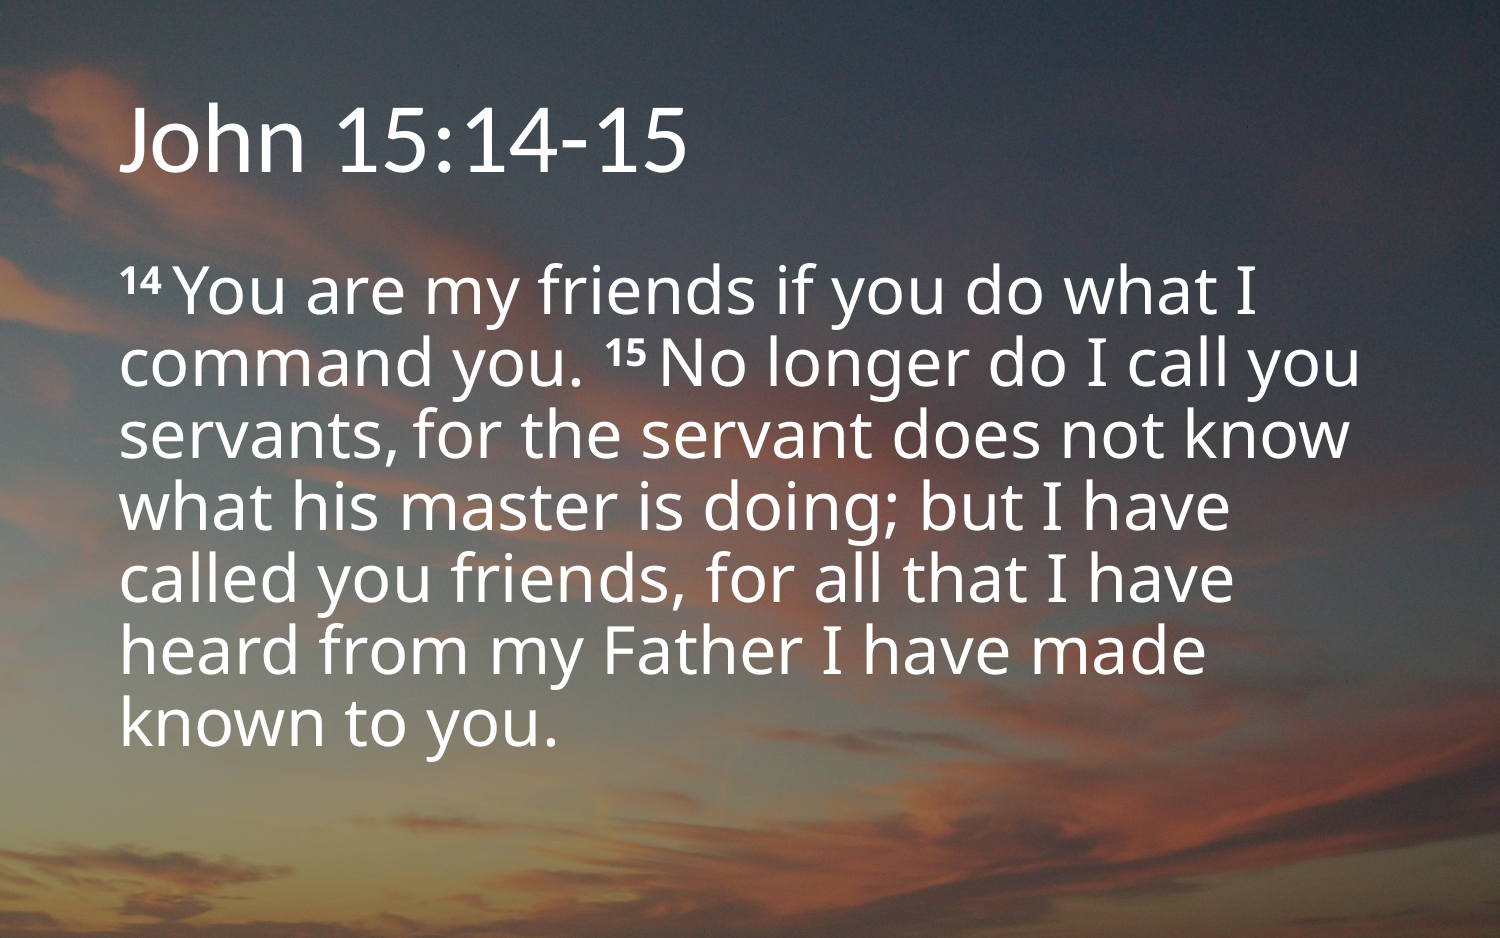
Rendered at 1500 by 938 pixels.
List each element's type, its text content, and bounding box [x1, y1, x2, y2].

title John 15:14-15 [103, 49, 1397, 232]
picture [0, 0, 1500, 938]
list 14 You are my friends if you do what I command you. 15 No longer do I call you servants, for the servant does not know what his master is doing; but I have called you friends, for all that I have heard from my Father I have made known to you. [103, 249, 1397, 845]
